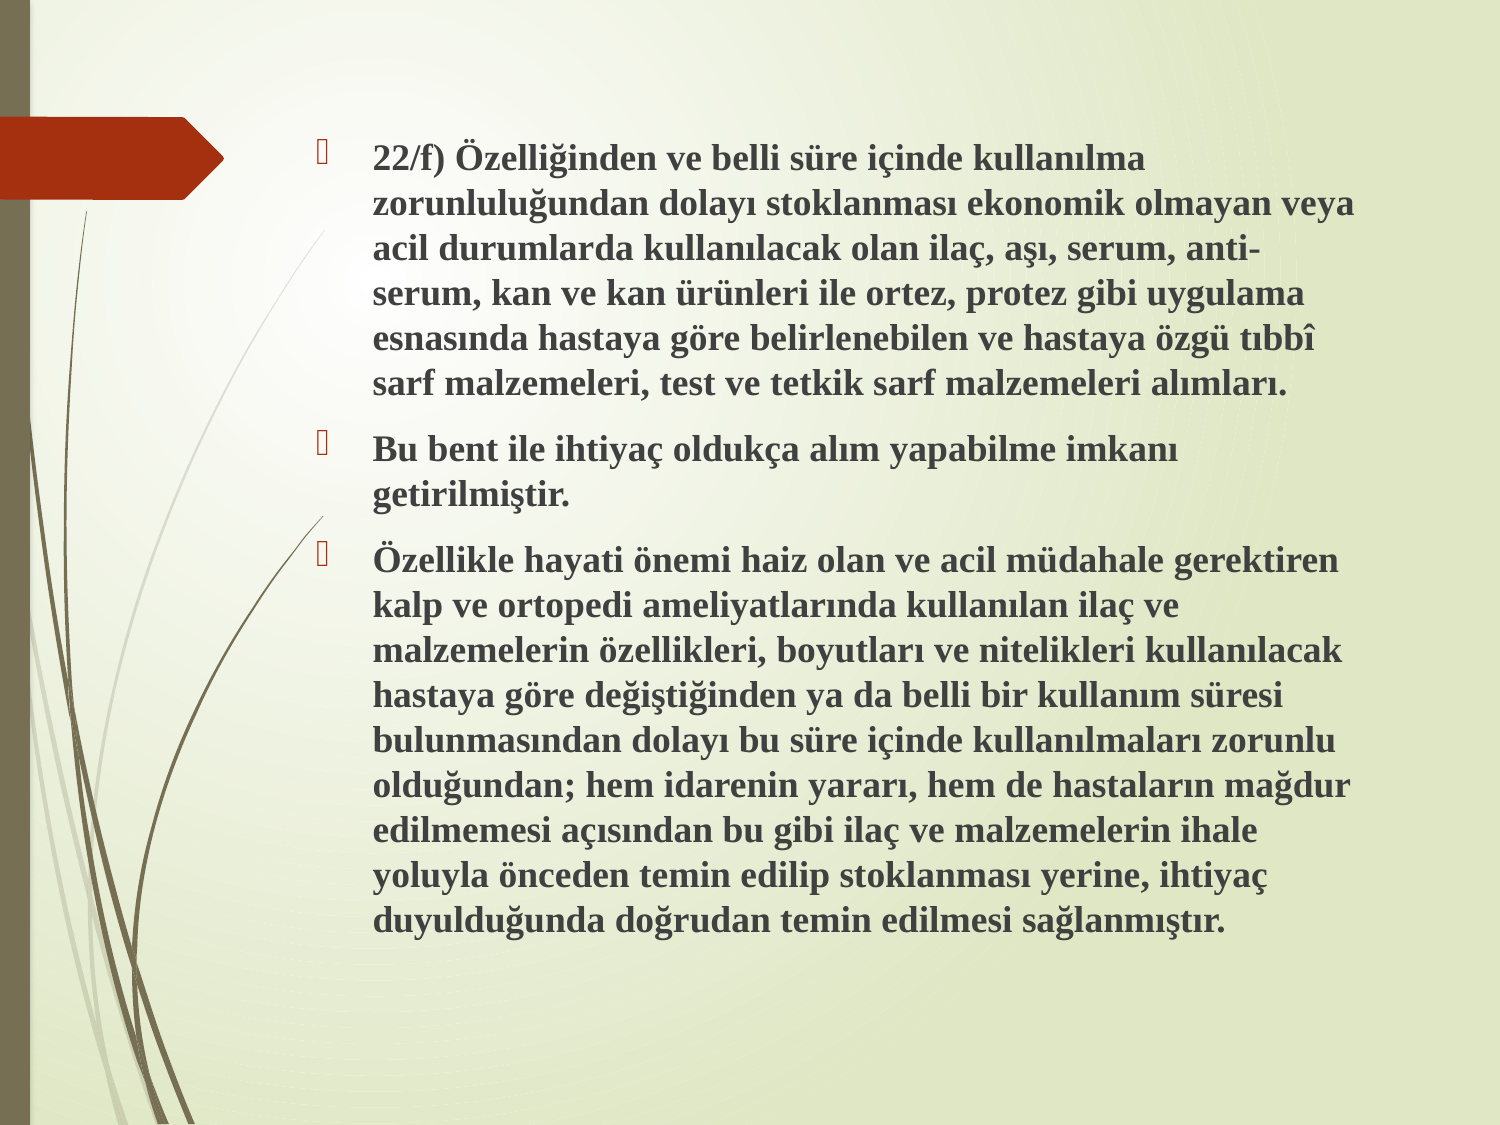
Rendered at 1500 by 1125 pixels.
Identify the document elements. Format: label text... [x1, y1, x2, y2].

list 22/f) Özelliğinden ve belli süre içinde kullanılma zorunluluğundan dolayı stoklanması ekonomik olmayan veya acil durumlarda kullanılacak olan ilaç, aşı, serum, anti-serum, kan ve kan ürünleri ile ortez, protez gibi uygulama esnasında hastaya göre belirlenebilen ve hastaya özgü tıbbî sarf malzemeleri, test ve tetkik sarf malzemeleri alımları. Bu bent ile ihtiyaç oldukça alım yapabilme imkanı getirilmiştir. Özellikle hayati önemi haiz olan ve acil müdahale gerektiren kalp ve ortopedi ameliyatlarında kullanılan ilaç ve malzemelerin özellikleri, boyutları ve nitelikleri kullanılacak hastaya göre değiştiğinden ya da belli bir kullanım süresi bulunmasından dolayı bu süre içinde kullanılmaları zorunlu olduğundan; hem idarenin yararı, hem de hastaların mağdur edilmemesi açısından bu gibi ilaç ve malzemelerin ihale yoluyla önceden temin edilip stoklanması yerine, ihtiyaç duyulduğunda doğrudan temin edilmesi sağlanmıştır. [301, 125, 1383, 1059]
